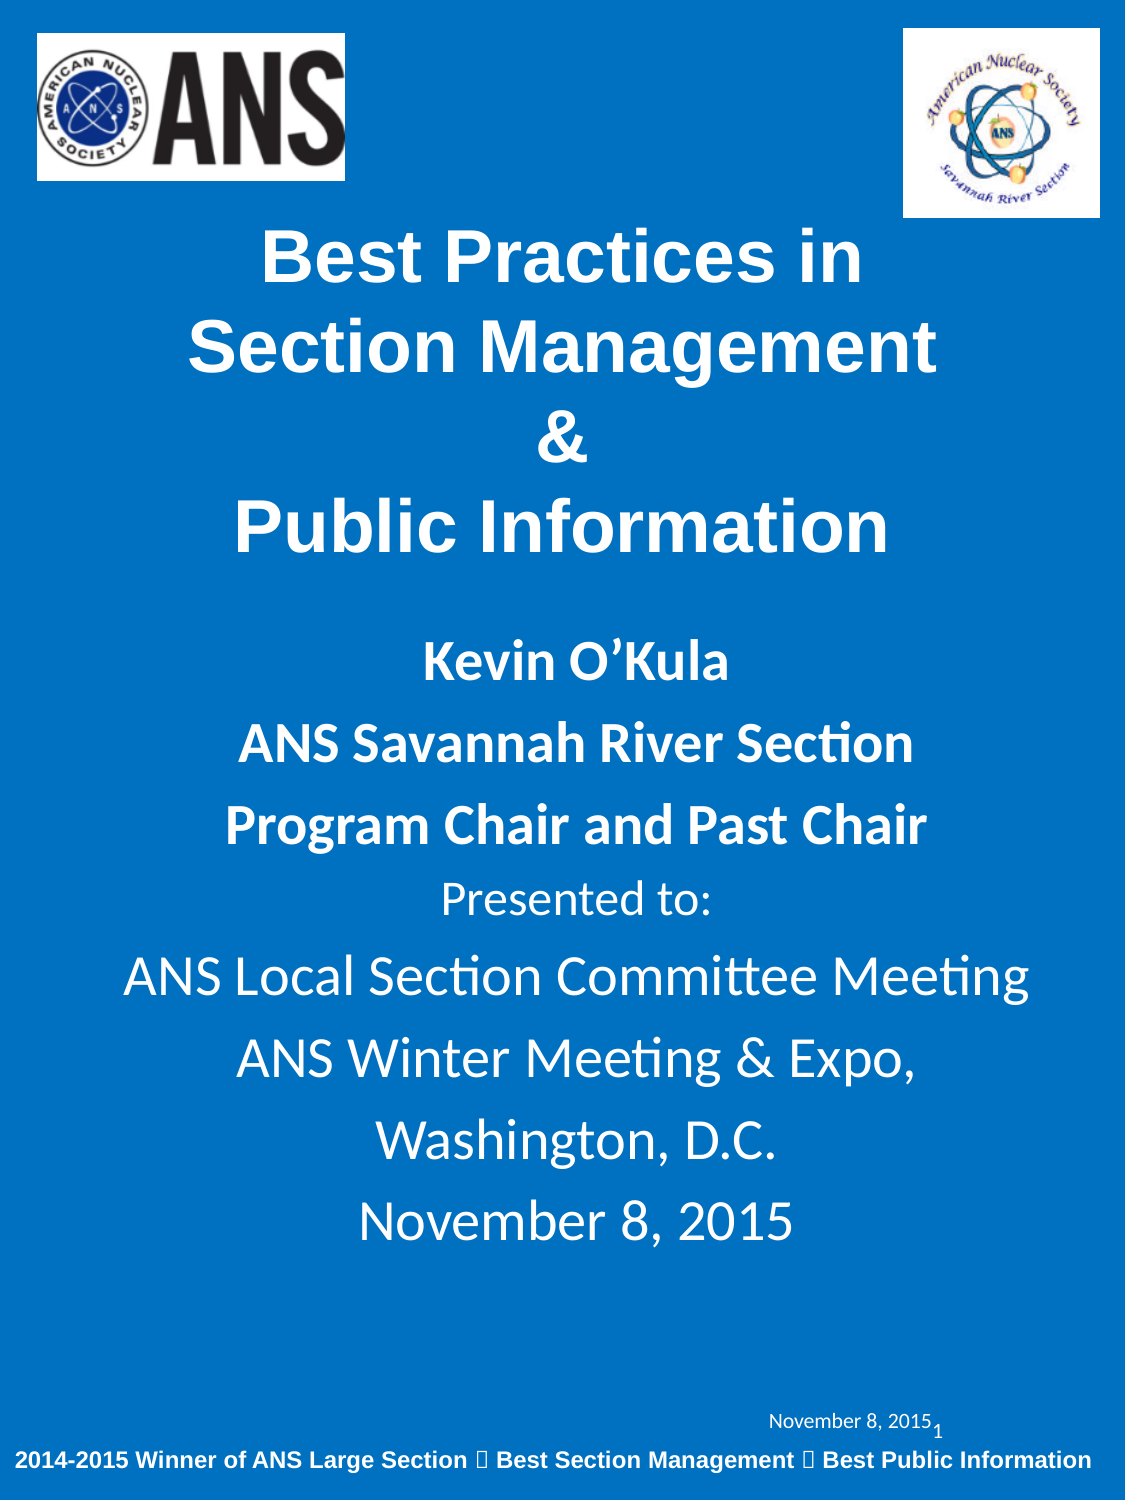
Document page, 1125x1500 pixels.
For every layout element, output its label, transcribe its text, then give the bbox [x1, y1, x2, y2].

list Kevin O’Kula ANS Savannah River Section Program Chair and Past Chair Presented to: ANS Local Section Committee Meeting ANS Winter Meeting & Expo, Washington, D.C. November 8, 2015 [6, 575, 1125, 1300]
title Best Practices in Section Management & Public Information [0, 225, 1125, 550]
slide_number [600, 1405, 806, 1434]
picture [37, 33, 345, 181]
slide_number 1 [806, 1390, 1069, 1471]
